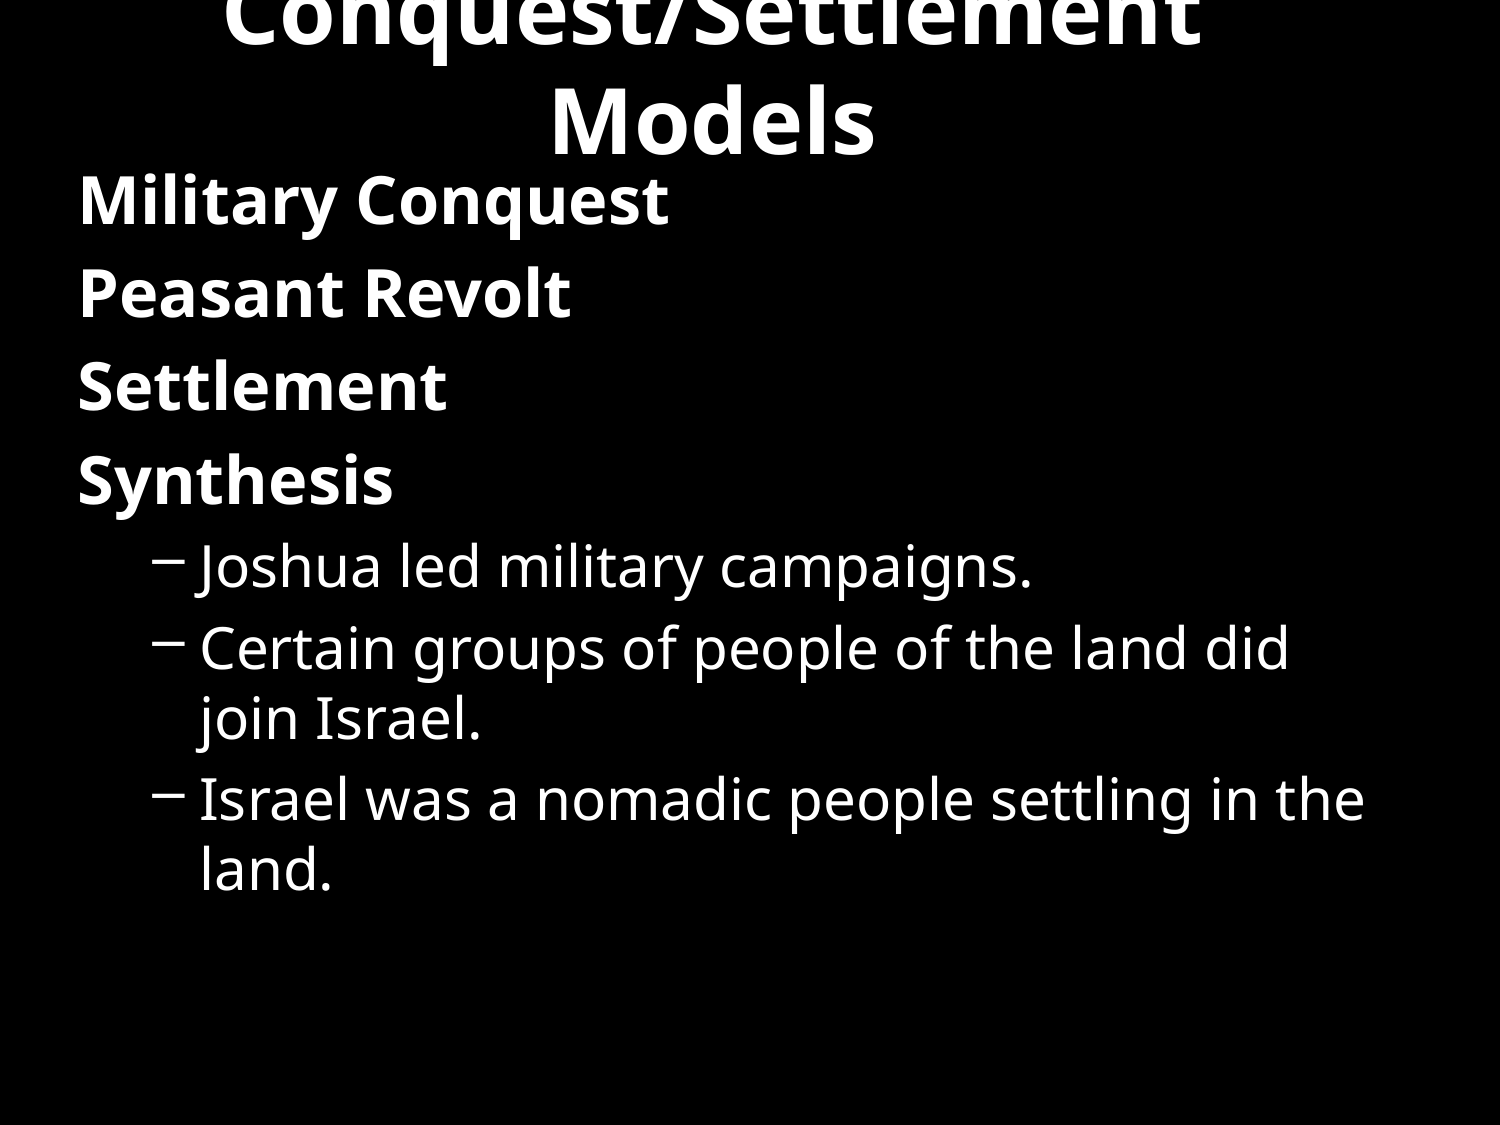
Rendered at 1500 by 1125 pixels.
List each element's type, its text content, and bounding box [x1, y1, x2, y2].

list Military Conquest Peasant Revolt Settlement Synthesis Joshua led military campaigns. Certain groups of people of the land did join Israel. Israel was a nomadic people settling in the land. [62, 149, 1388, 1050]
title Conquest/Settlement Models [37, 0, 1388, 125]
